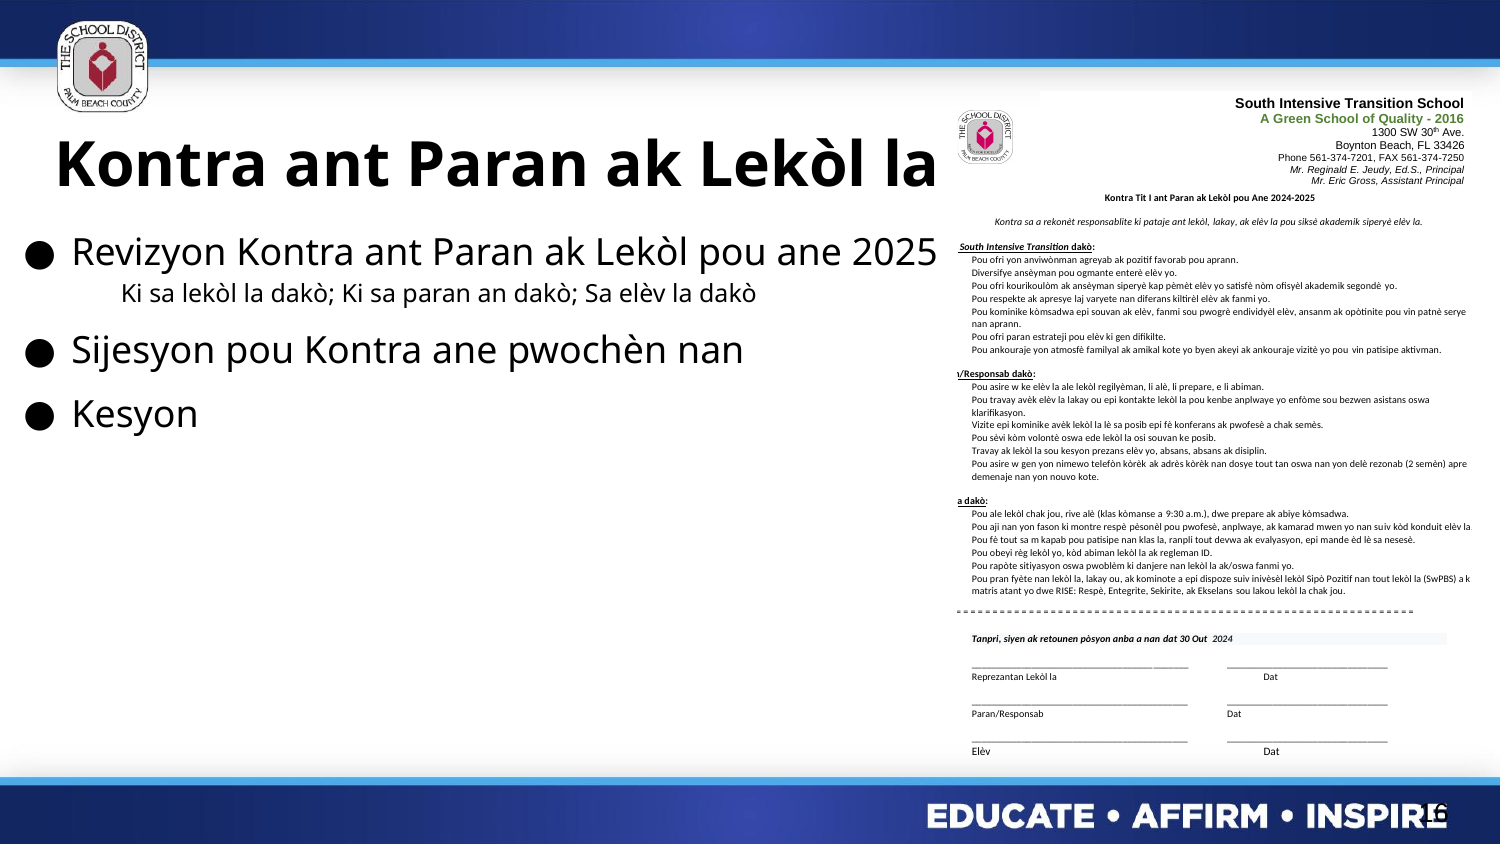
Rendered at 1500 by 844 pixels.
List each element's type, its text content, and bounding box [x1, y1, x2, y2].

list Revizyon Kontra ant Paran ak Lekòl pou ane 2025 Ki sa lekòl la dakò; Ki sa paran an dakò; Sa elèv la dakò Sijesyon pou Kontra ane pwochèn nan Kesyon [0, 214, 952, 495]
slide_number 16 [1403, 779, 1494, 844]
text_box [957, 91, 1474, 759]
picture [0, 0, 1500, 844]
title Kontra ant Paran ak Lekòl la [37, 91, 955, 214]
